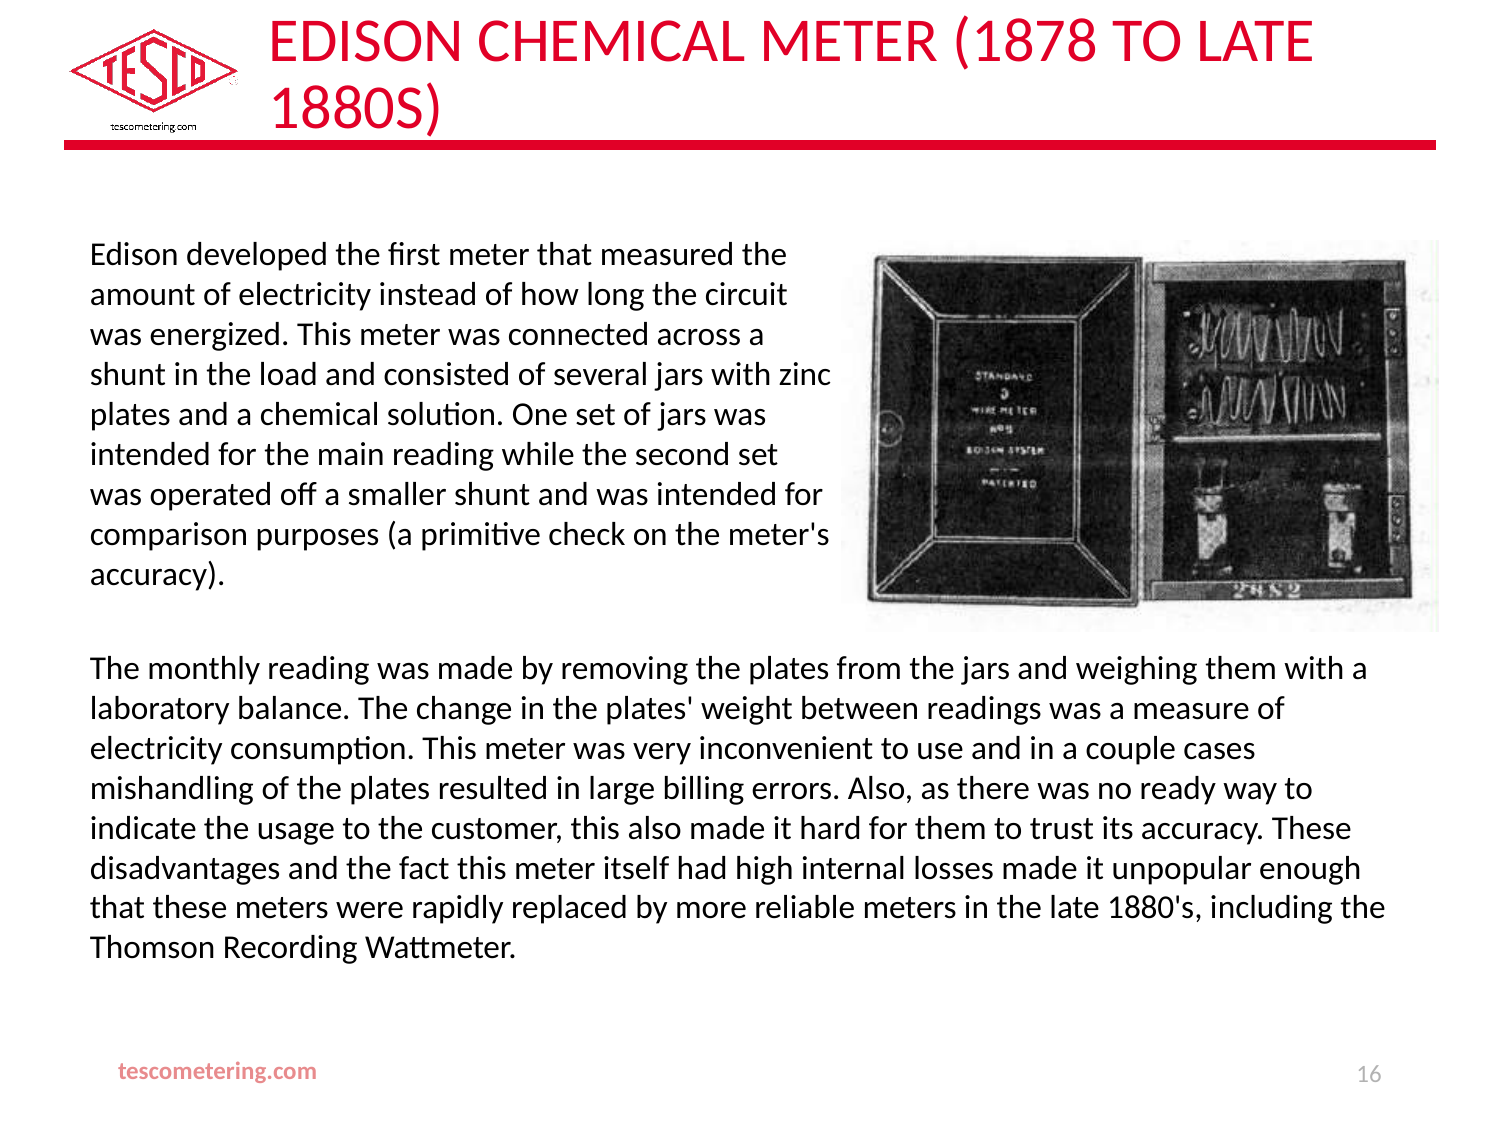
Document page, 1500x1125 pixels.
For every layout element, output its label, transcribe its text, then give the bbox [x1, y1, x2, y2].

picture [69, 29, 238, 133]
slide_number 16 [1059, 1042, 1397, 1103]
title Edison Chemical Meter (1878 to late 1880s) [253, 19, 1437, 131]
text_box The monthly reading was made by removing the plates from the jars and weighing them with a laboratory balance. The change in the plates' weight between readings was a measure of electricity consumption. This meter was very inconvenient to use and in a couple cases mishandling of the plates resulted in large billing errors. Also, as there was no ready way to indicate the usage to the customer, this also made it hard for them to trust its accuracy. These disadvantages and the fact this meter itself had high internal losses made it unpopular enough that these meters were rapidly replaced by more reliable meters in the late 1880's, including the Thomson Recording Wattmeter. [74, 638, 1438, 973]
picture [841, 240, 1439, 632]
text_box Edison developed the first meter that measured the amount of electricity instead of how long the circuit was energized. This meter was connected across a shunt in the load and consisted of several jars with zinc plates and a chemical solution. One set of jars was intended for the main reading while the second set was operated off a smaller shunt and was intended for comparison purposes (a primitive check on the meter's accuracy). [74, 224, 848, 599]
footer tescometering.com [103, 1039, 610, 1100]
